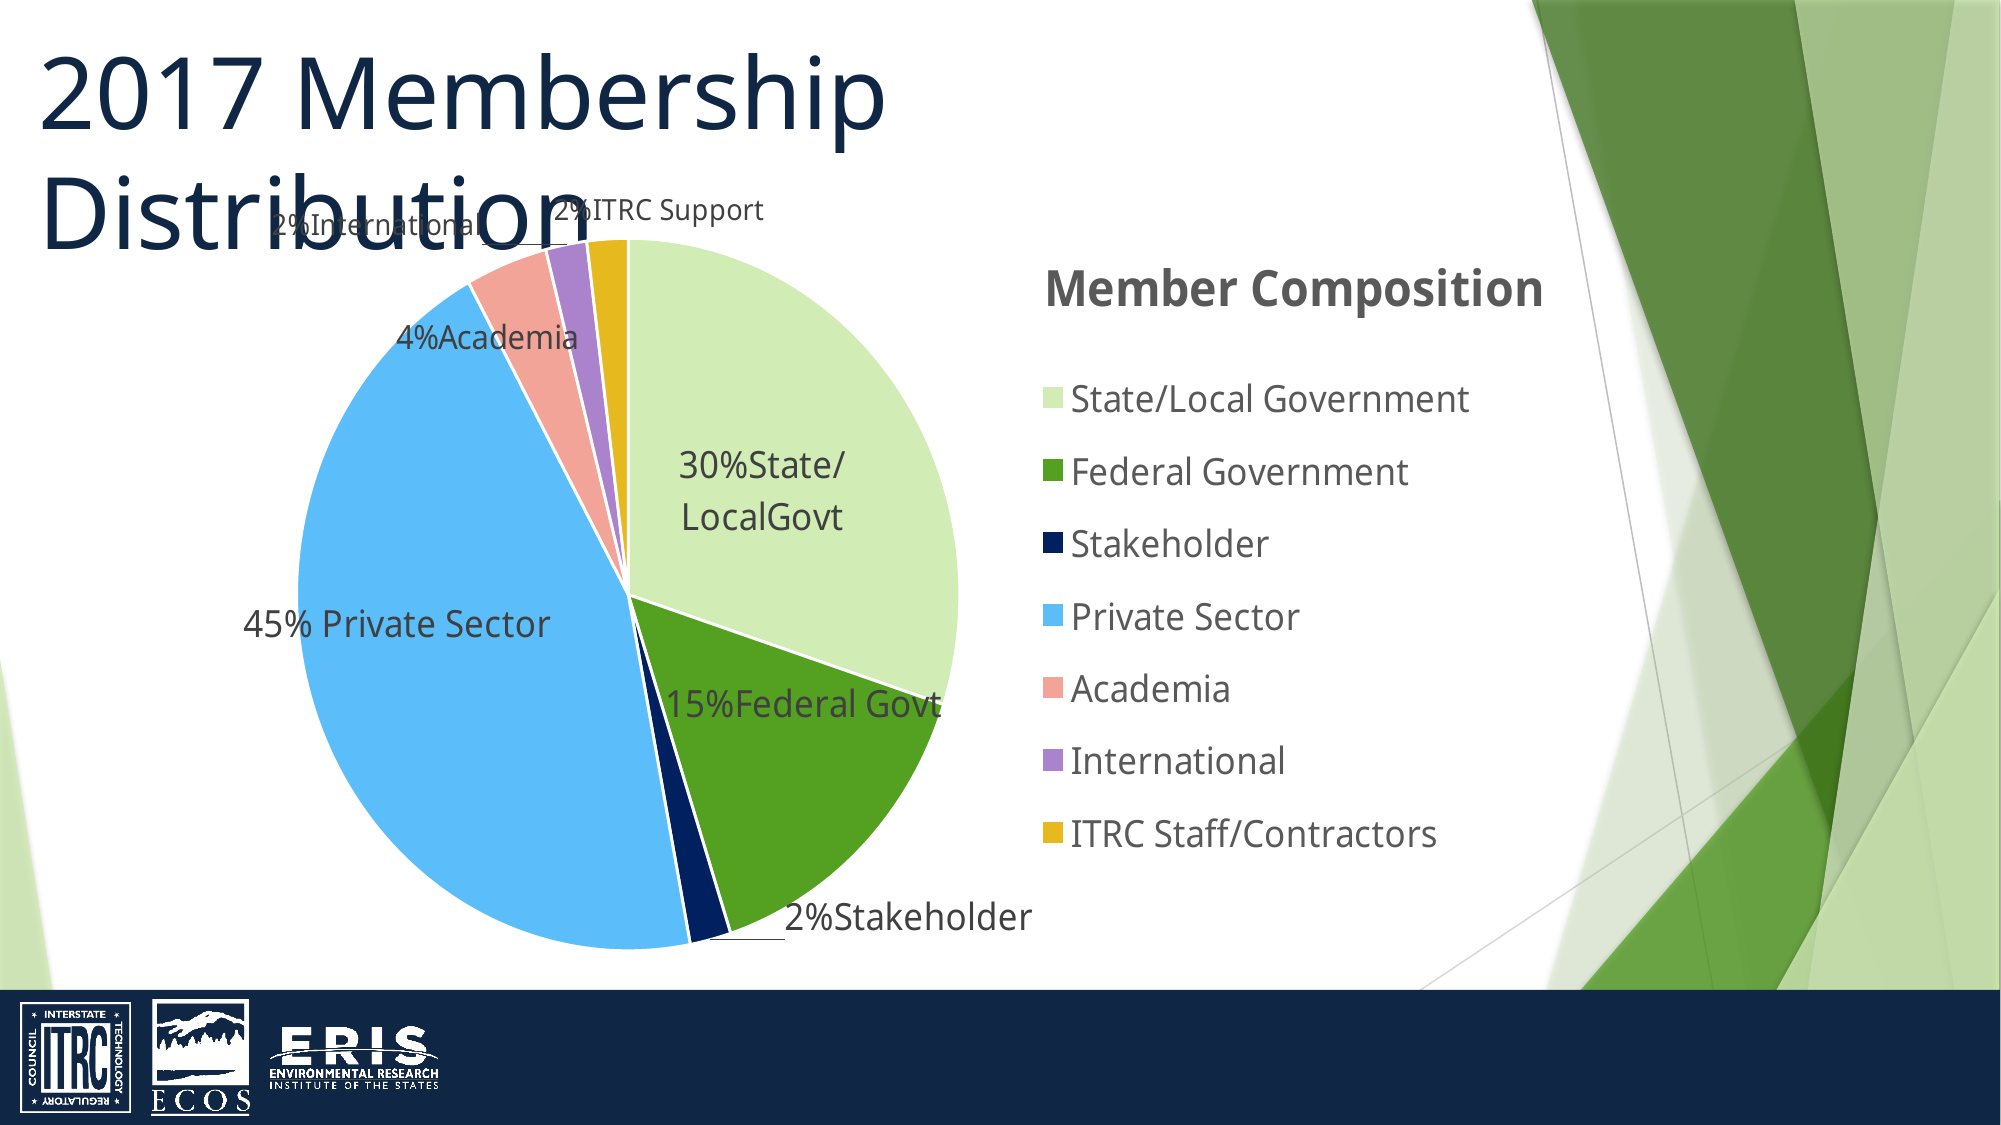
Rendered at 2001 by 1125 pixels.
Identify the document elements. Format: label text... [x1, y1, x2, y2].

chart [0, 150, 1663, 1041]
title 2017 Membership Distribution [23, 22, 1434, 149]
picture [20, 1041, 131, 1113]
